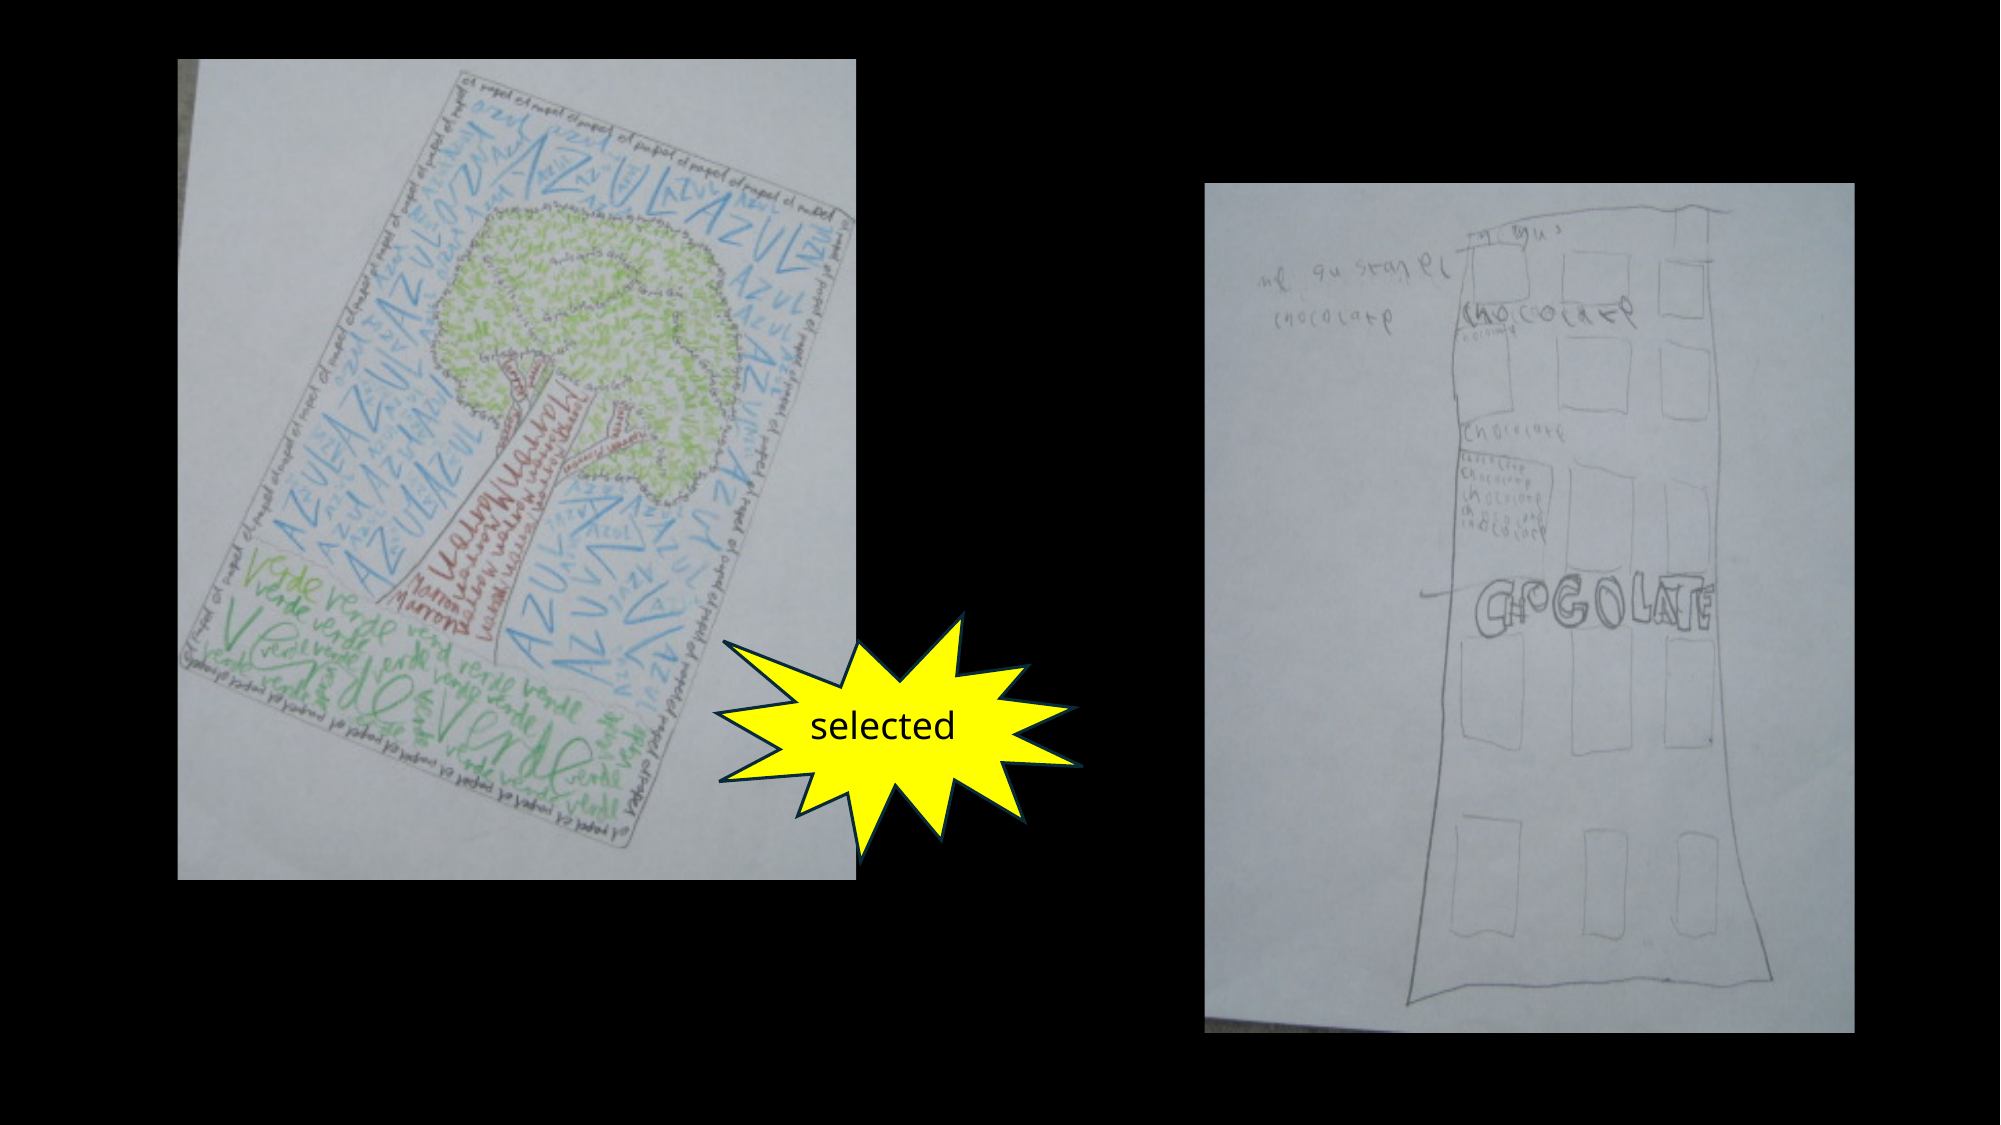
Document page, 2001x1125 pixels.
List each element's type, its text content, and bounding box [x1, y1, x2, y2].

picture [1204, 182, 1856, 1033]
text_box selected [857, 694, 1000, 754]
text_box [857, 610, 1084, 867]
picture [177, 58, 857, 880]
